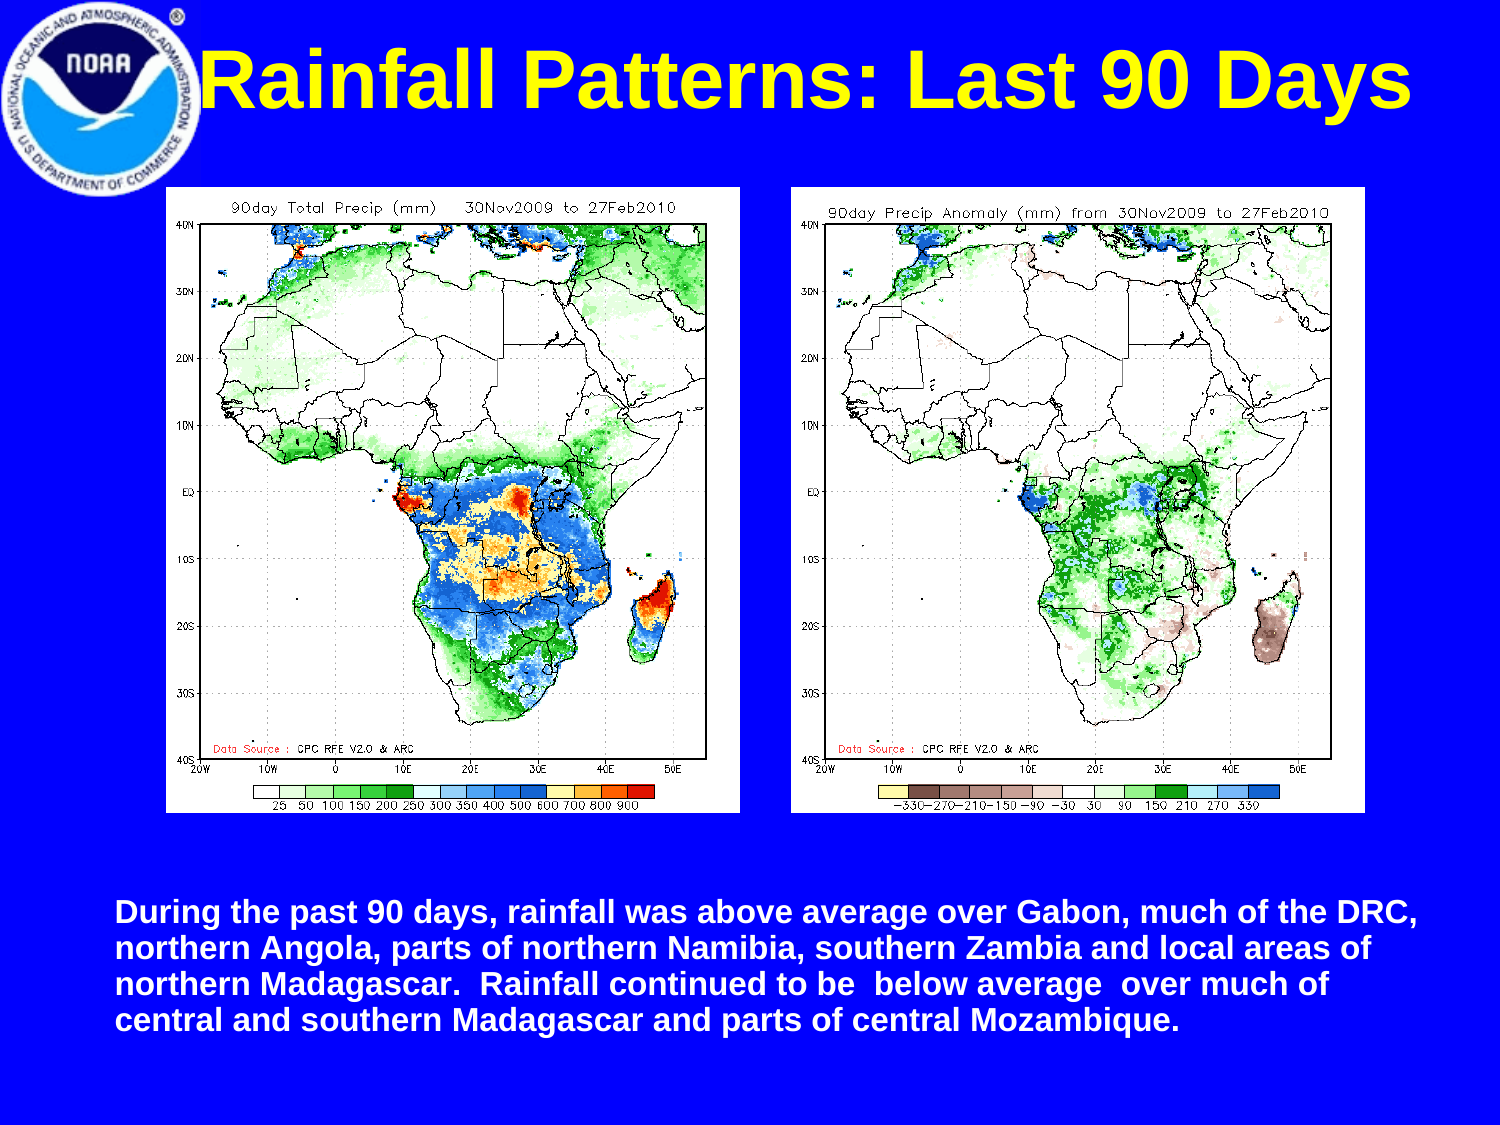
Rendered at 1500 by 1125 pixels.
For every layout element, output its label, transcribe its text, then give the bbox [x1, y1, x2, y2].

picture [0, 0, 740, 813]
text_box During the past 90 days, rainfall was above average over Gabon, much of the DRC, northern Angola, parts of northern Namibia, southern Zambia and local areas of northern Madagascar. Rainfall continued to be below average over much of central and southern Madagascar and parts of central Mozambique. [99, 887, 1438, 1047]
title Rainfall Patterns: Last 90 Days [174, 0, 1438, 150]
picture [791, 187, 1365, 813]
